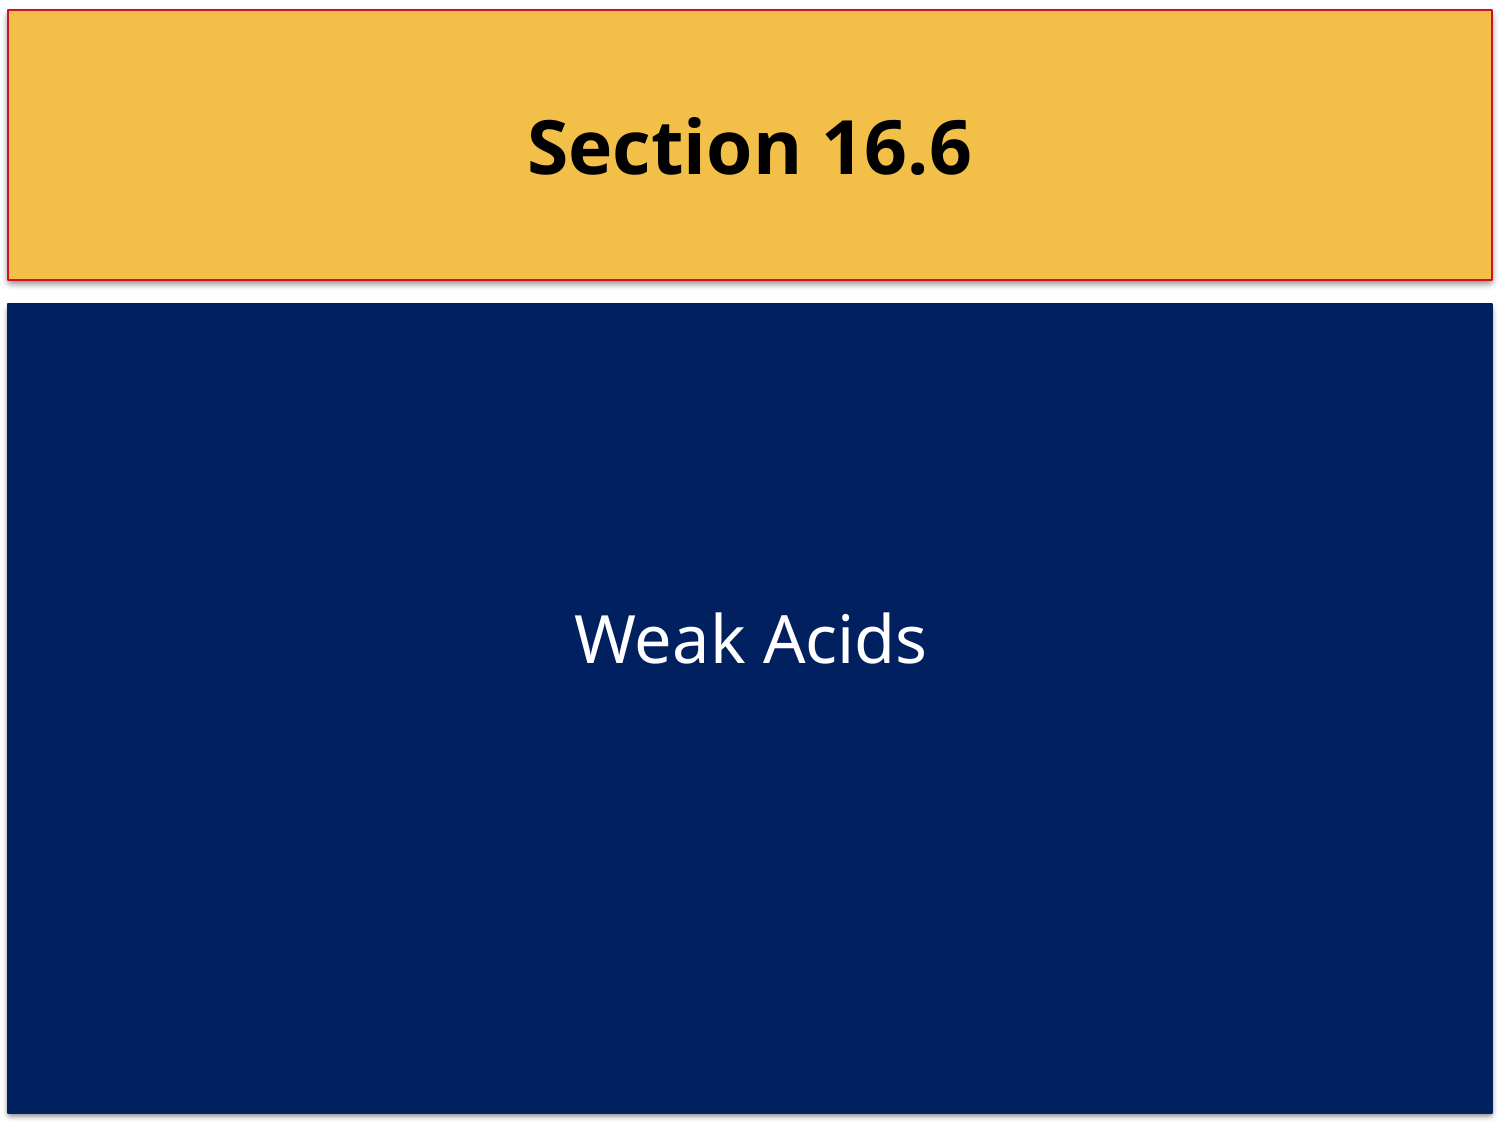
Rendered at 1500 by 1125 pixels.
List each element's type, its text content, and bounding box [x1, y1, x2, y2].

text_box Section 16.6 [7, 9, 1493, 281]
text_box [7, 303, 1493, 1114]
text_box Weak Acids [318, 589, 1185, 685]
